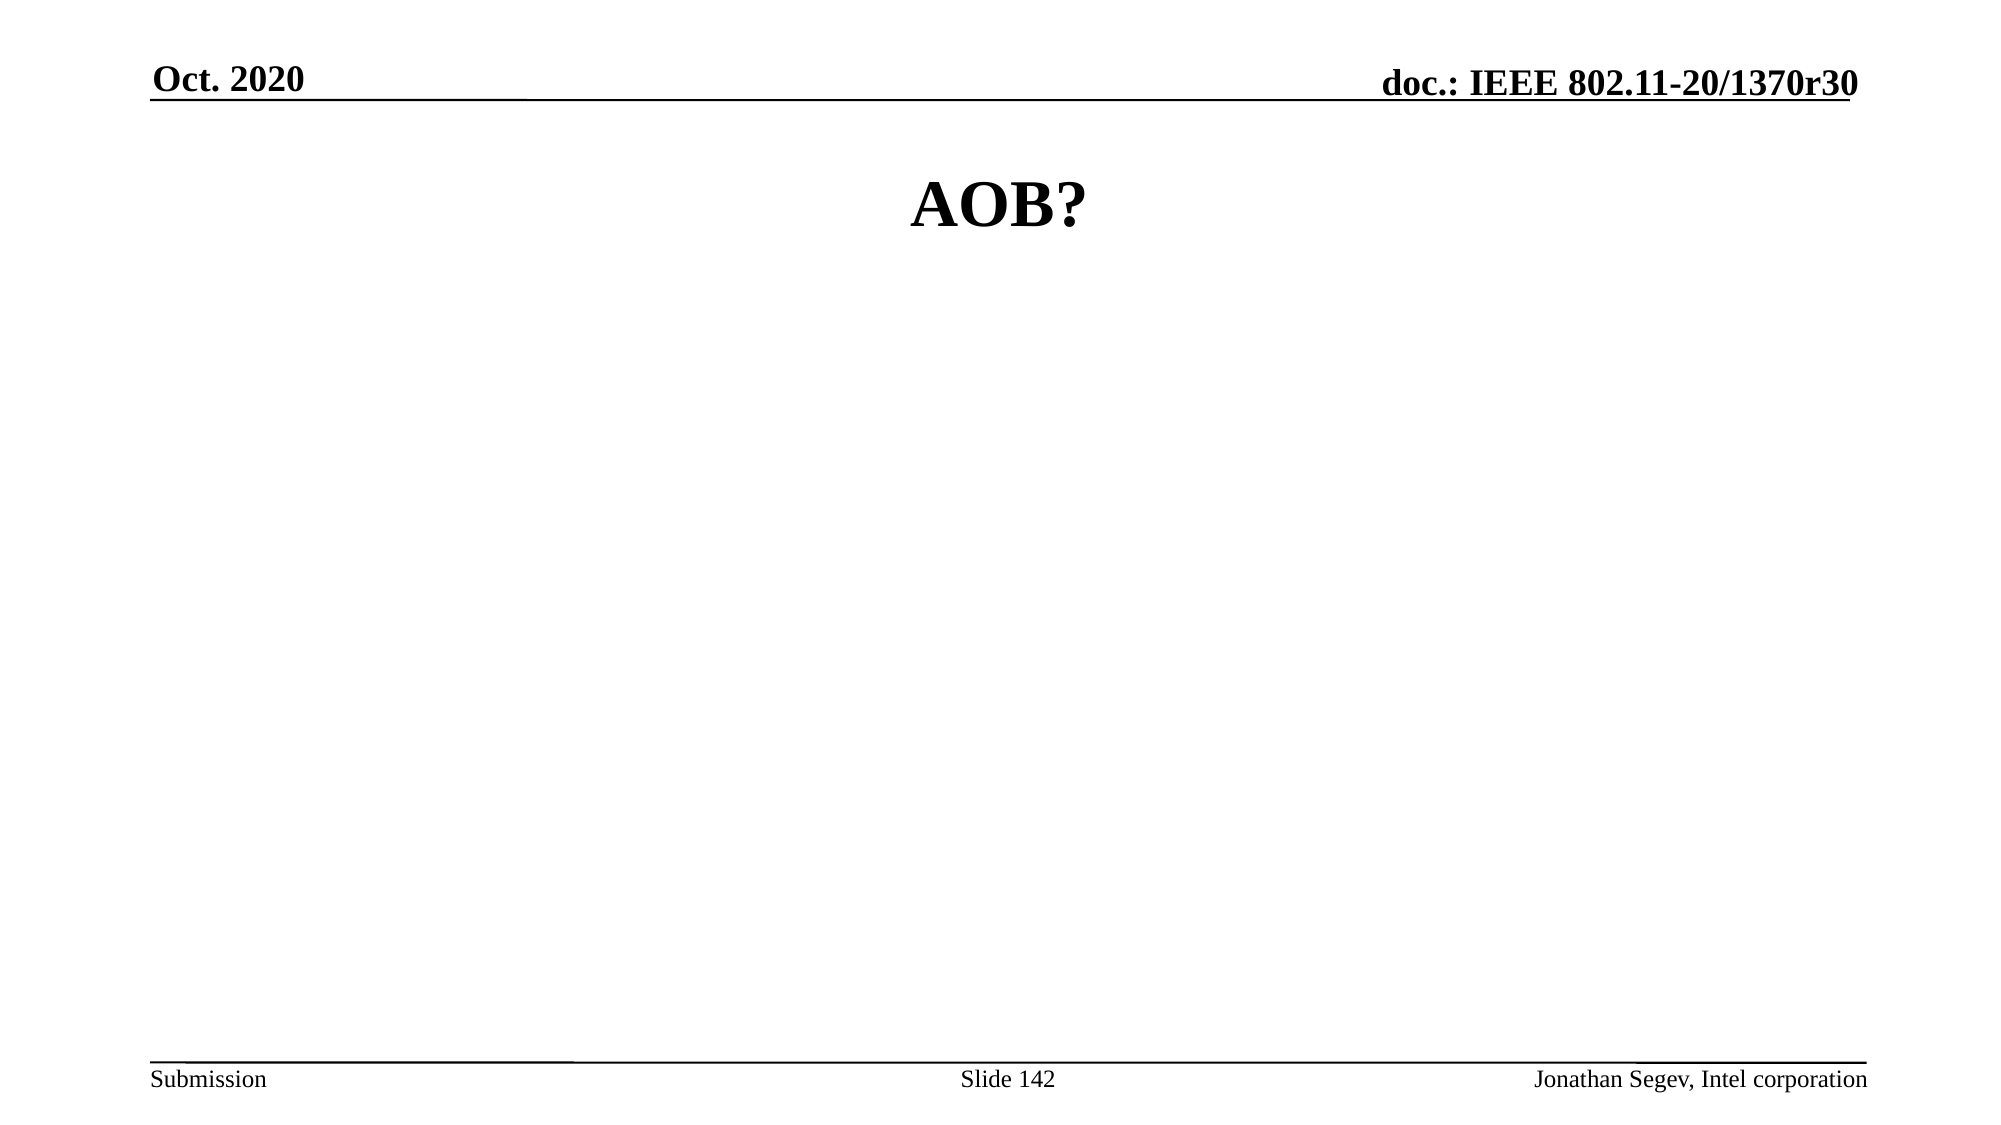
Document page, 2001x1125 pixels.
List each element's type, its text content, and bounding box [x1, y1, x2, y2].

slide_number Slide 142 [950, 1061, 1067, 1123]
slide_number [152, 54, 563, 100]
title AOB? [149, 112, 1850, 288]
footer Jonathan Segev, Intel corporation [1171, 1061, 1869, 1093]
